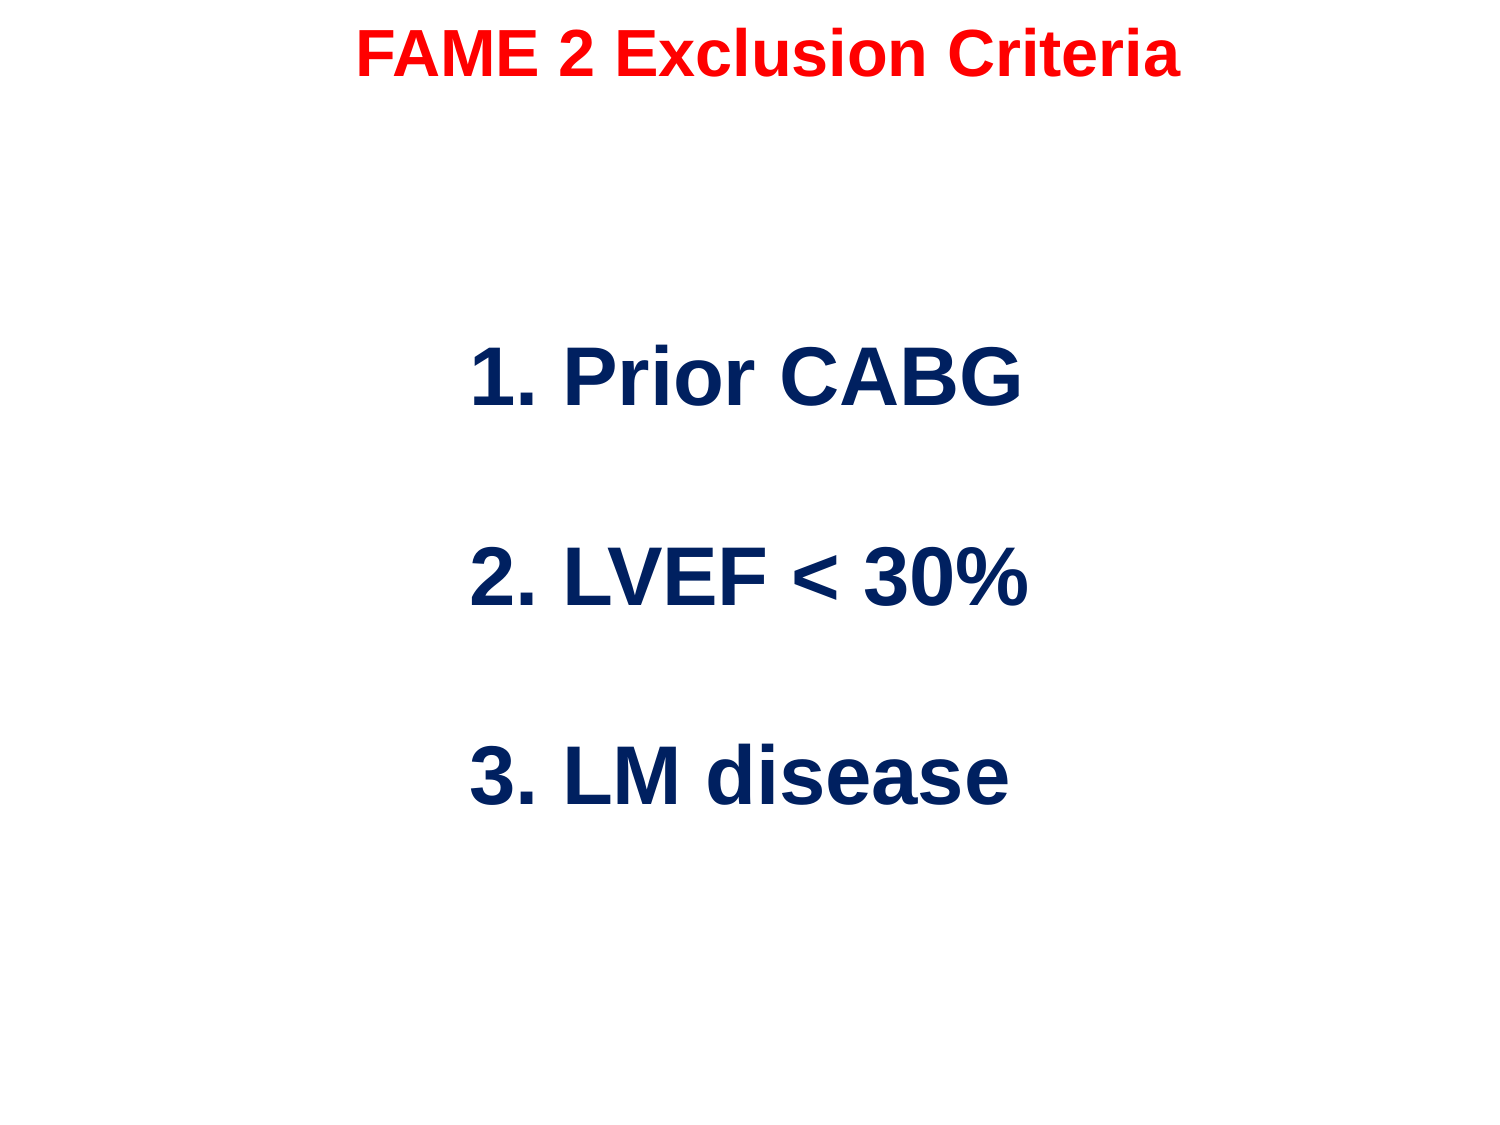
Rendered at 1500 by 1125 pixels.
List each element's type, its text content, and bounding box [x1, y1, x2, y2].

text_box Prior CABG LVEF < 30% LM disease [454, 314, 1046, 830]
text_box FAME 2 Exclusion Criteria [340, 2, 1197, 98]
